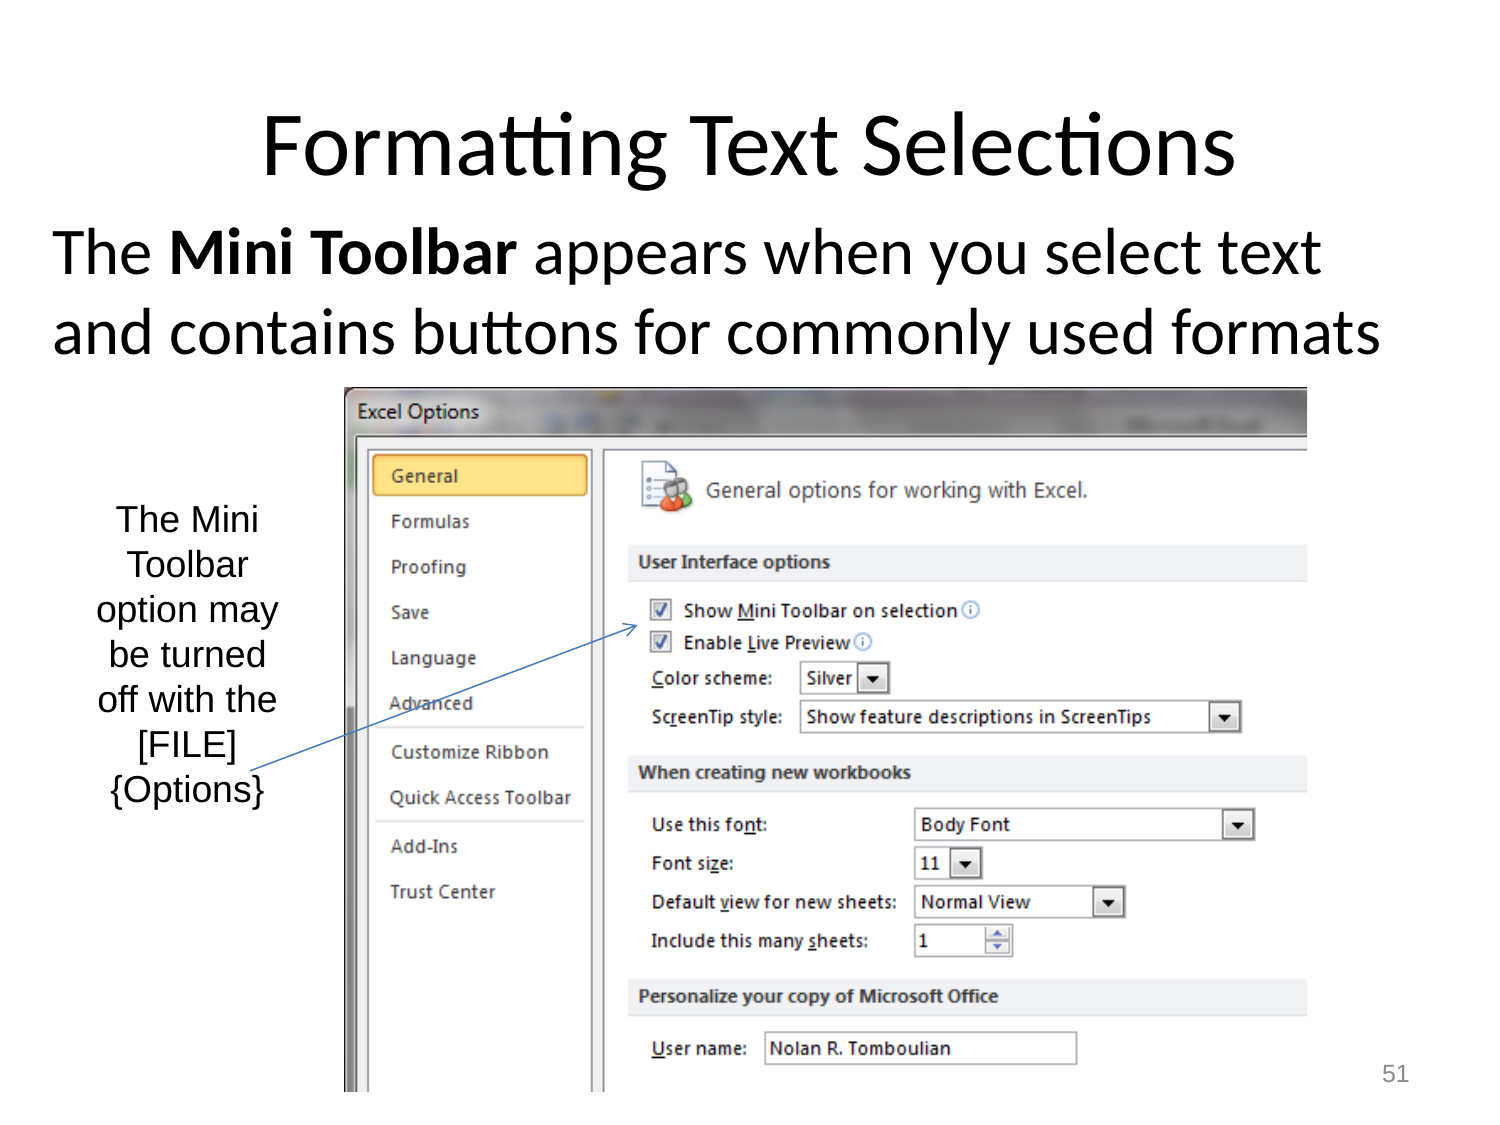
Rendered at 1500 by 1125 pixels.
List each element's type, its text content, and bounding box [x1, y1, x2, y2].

title Formatting Text Selections [75, 45, 1425, 200]
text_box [249, 624, 638, 771]
text_box The Mini Toolbar option may be turned off with the [FILE] {Options} [74, 487, 300, 818]
slide_number 51 [1074, 1042, 1425, 1103]
list The Mini Toolbar appears when you select text and contains buttons for commonly used formats [37, 200, 1438, 463]
picture [343, 387, 1308, 1093]
